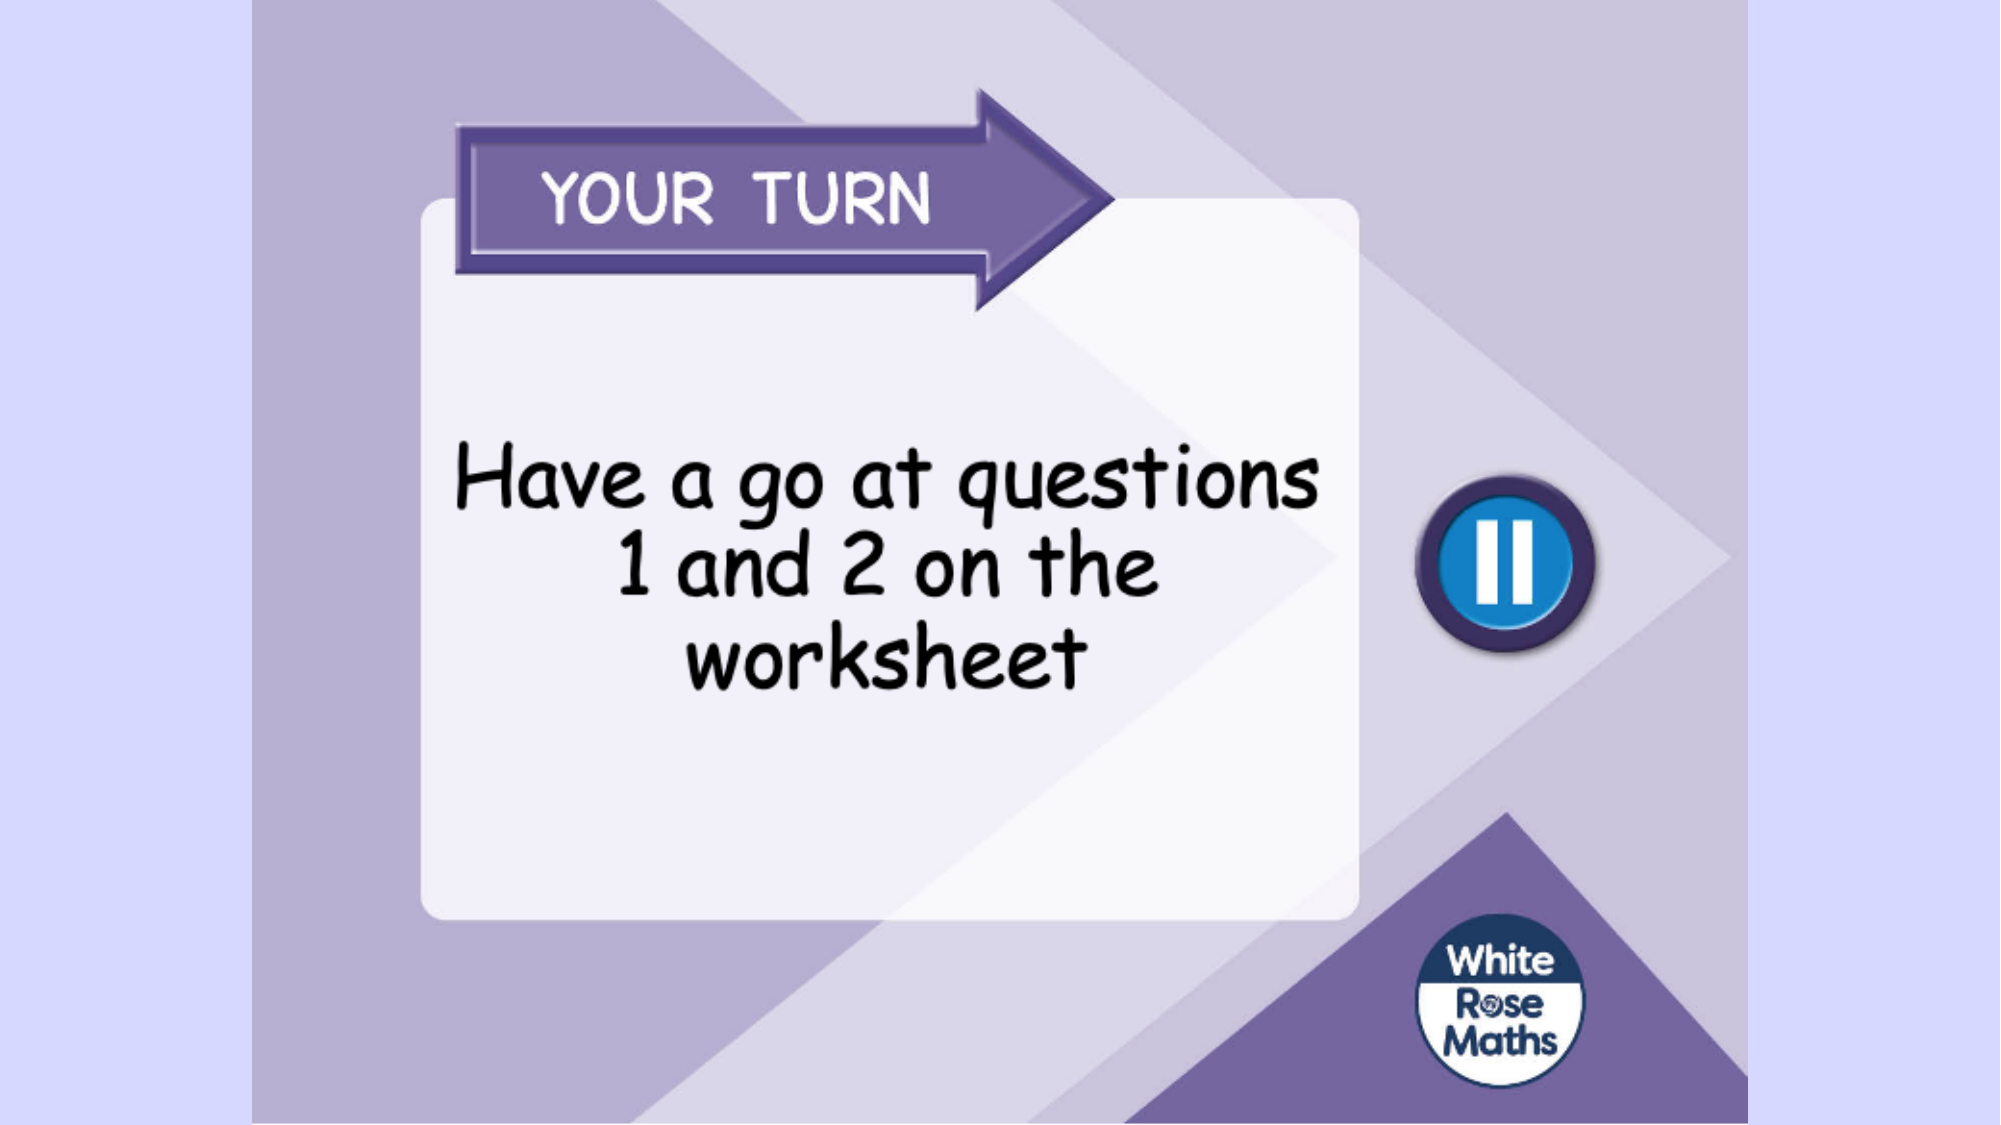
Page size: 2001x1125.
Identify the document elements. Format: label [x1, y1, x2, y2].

picture [252, 0, 1748, 1125]
